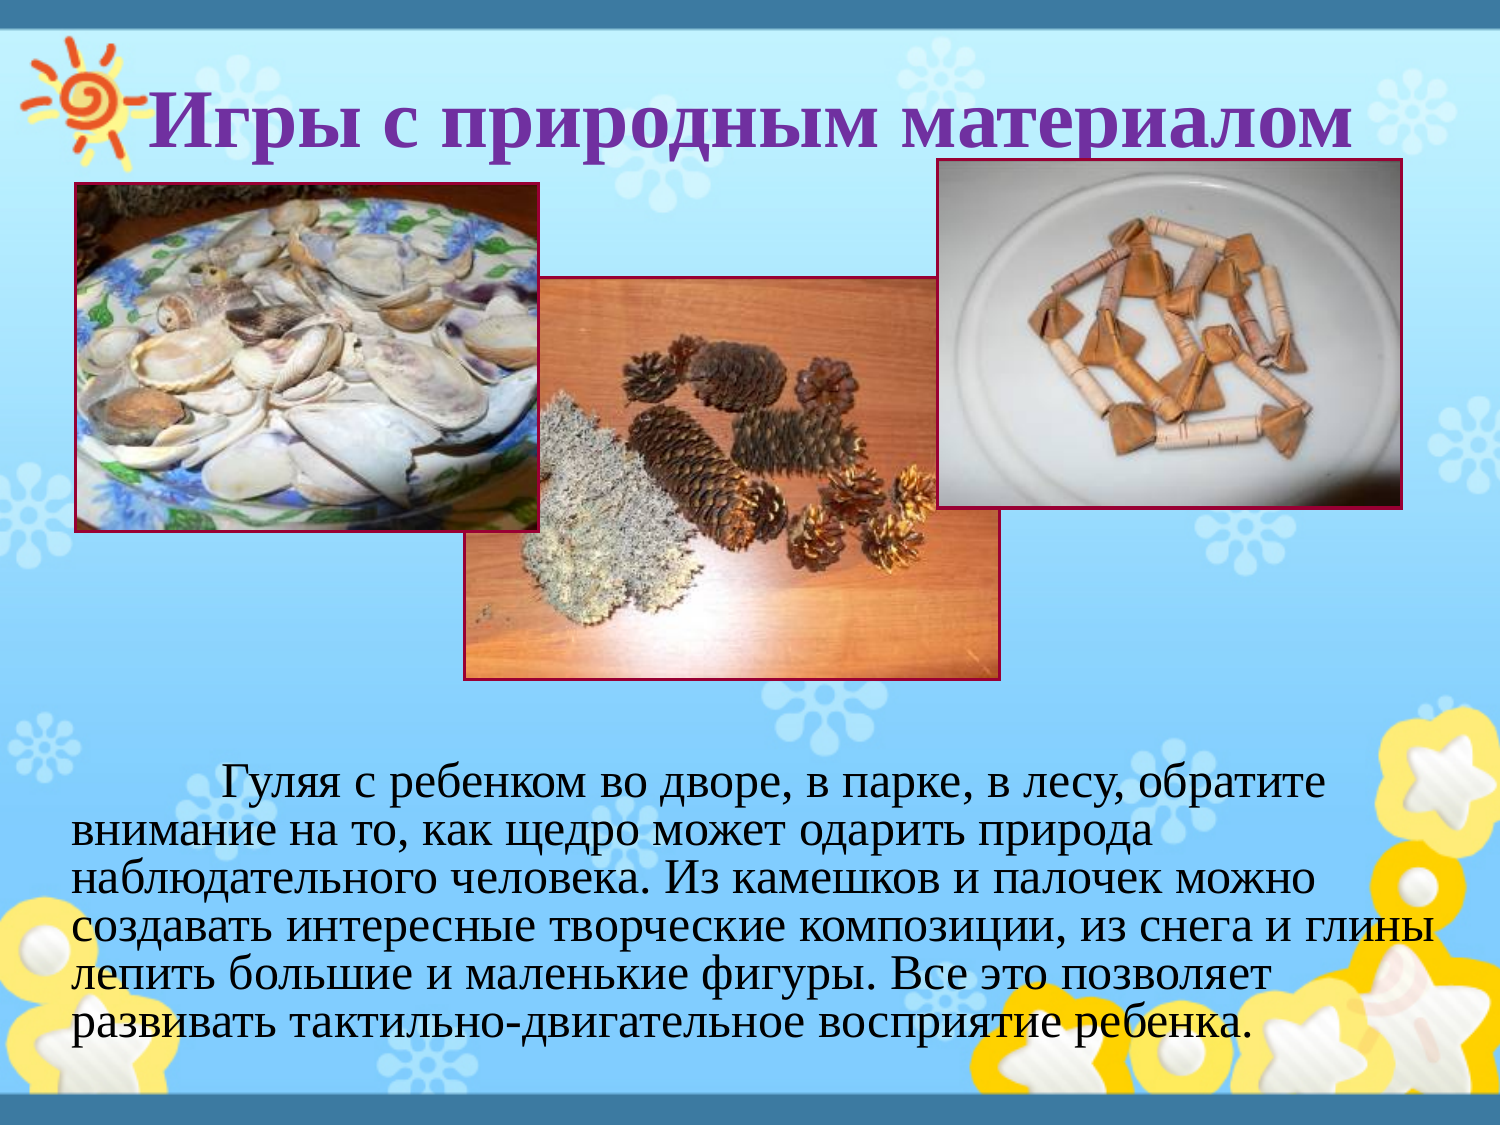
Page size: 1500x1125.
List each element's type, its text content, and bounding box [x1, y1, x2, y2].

title Игры с природным материалом [76, 42, 1427, 186]
picture [0, 0, 1500, 751]
list Гуляя с ребенком во дворе, в парке, в лесу, обратите внимание на то, как щедро может одарить природа наблюдательного человека. Из камешков и палочек можно создавать интересные творческие композиции, из снега и глины лепить большие и маленькие фигуры. Все это позволяет развивать тактильно-двигательное восприятие ребенка. [0, 751, 1500, 1125]
